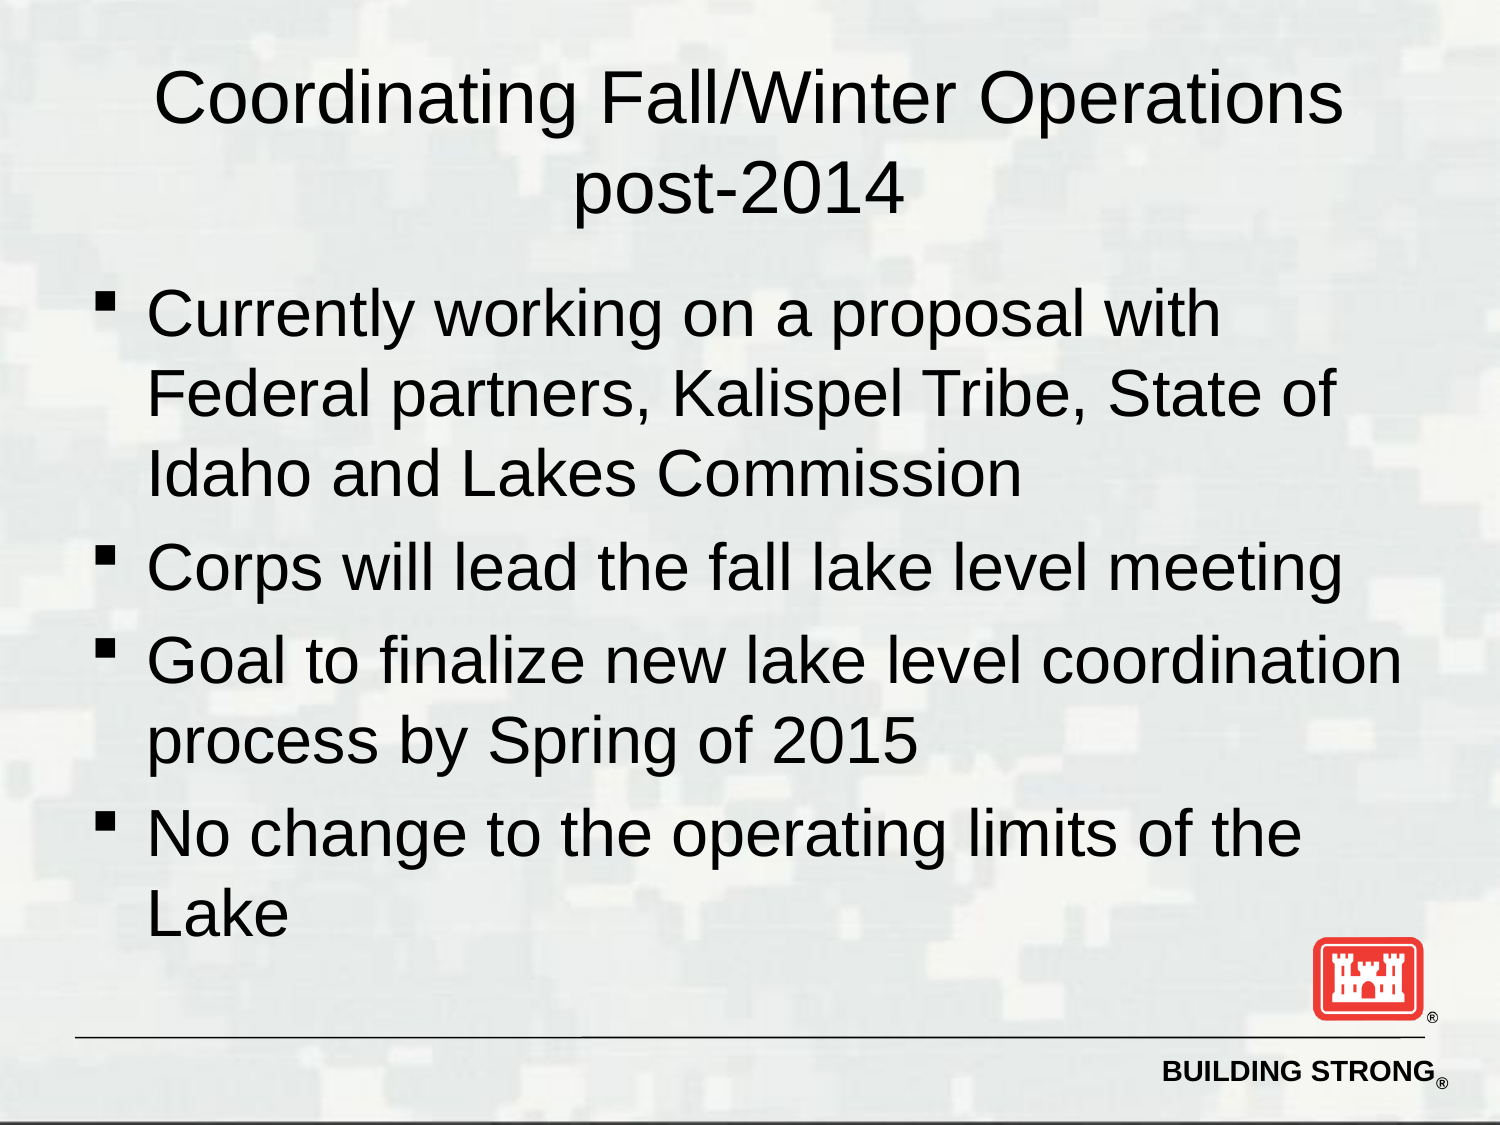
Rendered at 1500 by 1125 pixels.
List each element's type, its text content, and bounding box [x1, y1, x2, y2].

list Currently working on a proposal with Federal partners, Kalispel Tribe, State of Idaho and Lakes Commission Corps will lead the fall lake level meeting Goal to finalize new lake level coordination process by Spring of 2015 No change to the operating limits of the Lake [74, 262, 1426, 901]
title Coordinating Fall/Winter Operations post-2014 [74, 44, 1426, 233]
picture [0, 0, 1500, 1125]
